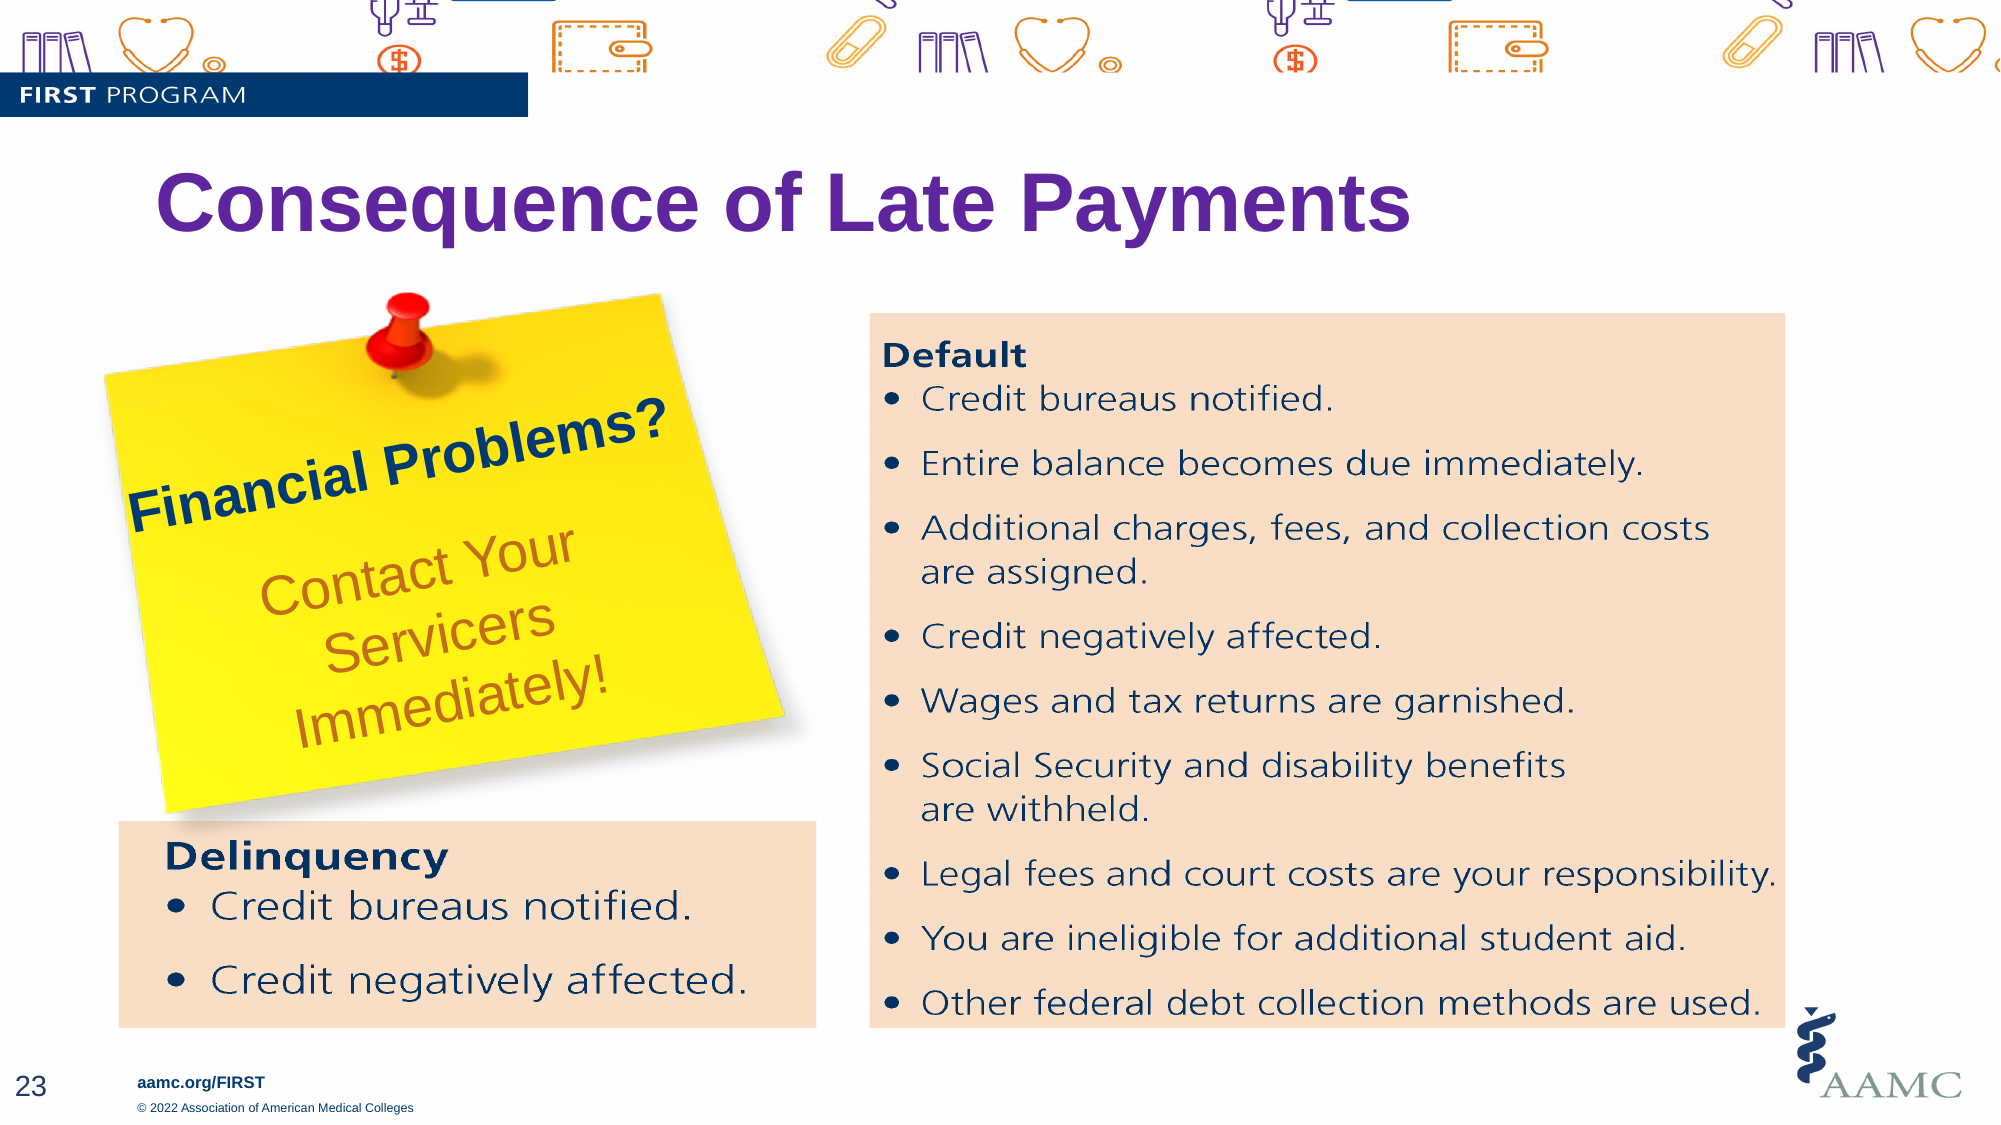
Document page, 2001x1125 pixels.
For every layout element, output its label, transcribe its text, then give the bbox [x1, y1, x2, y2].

picture [0, 0, 2001, 1125]
title Consequence of Late Payments [140, 95, 1866, 314]
